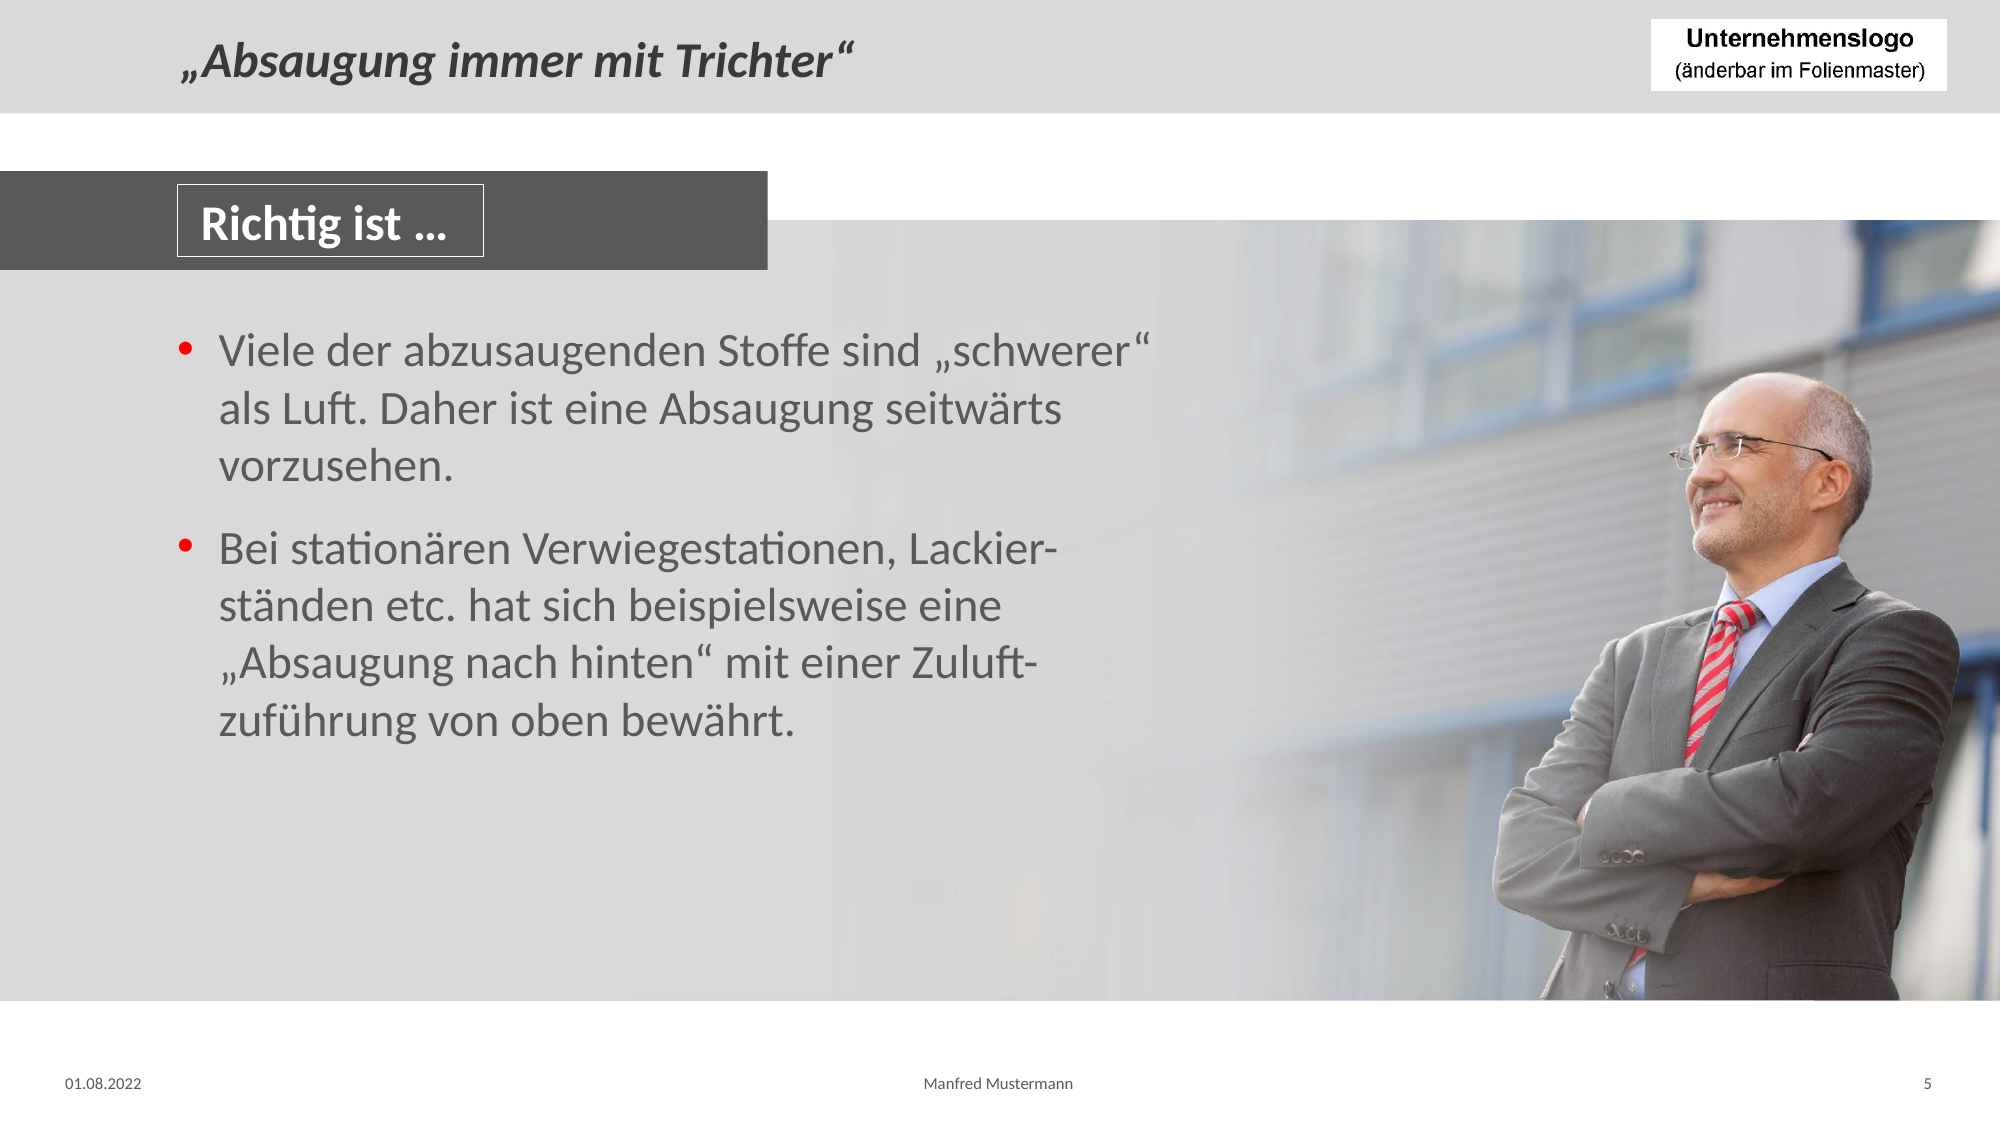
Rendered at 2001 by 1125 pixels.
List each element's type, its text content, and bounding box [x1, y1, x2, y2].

footer Manfred Mustermann [661, 1065, 1337, 1125]
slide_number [50, 1065, 501, 1125]
text_box [0, 170, 769, 220]
picture [0, 220, 2000, 1001]
picture [1651, 19, 1947, 91]
slide_number 5 [1496, 1065, 1947, 1125]
text_box Richtig ist … [177, 184, 484, 220]
